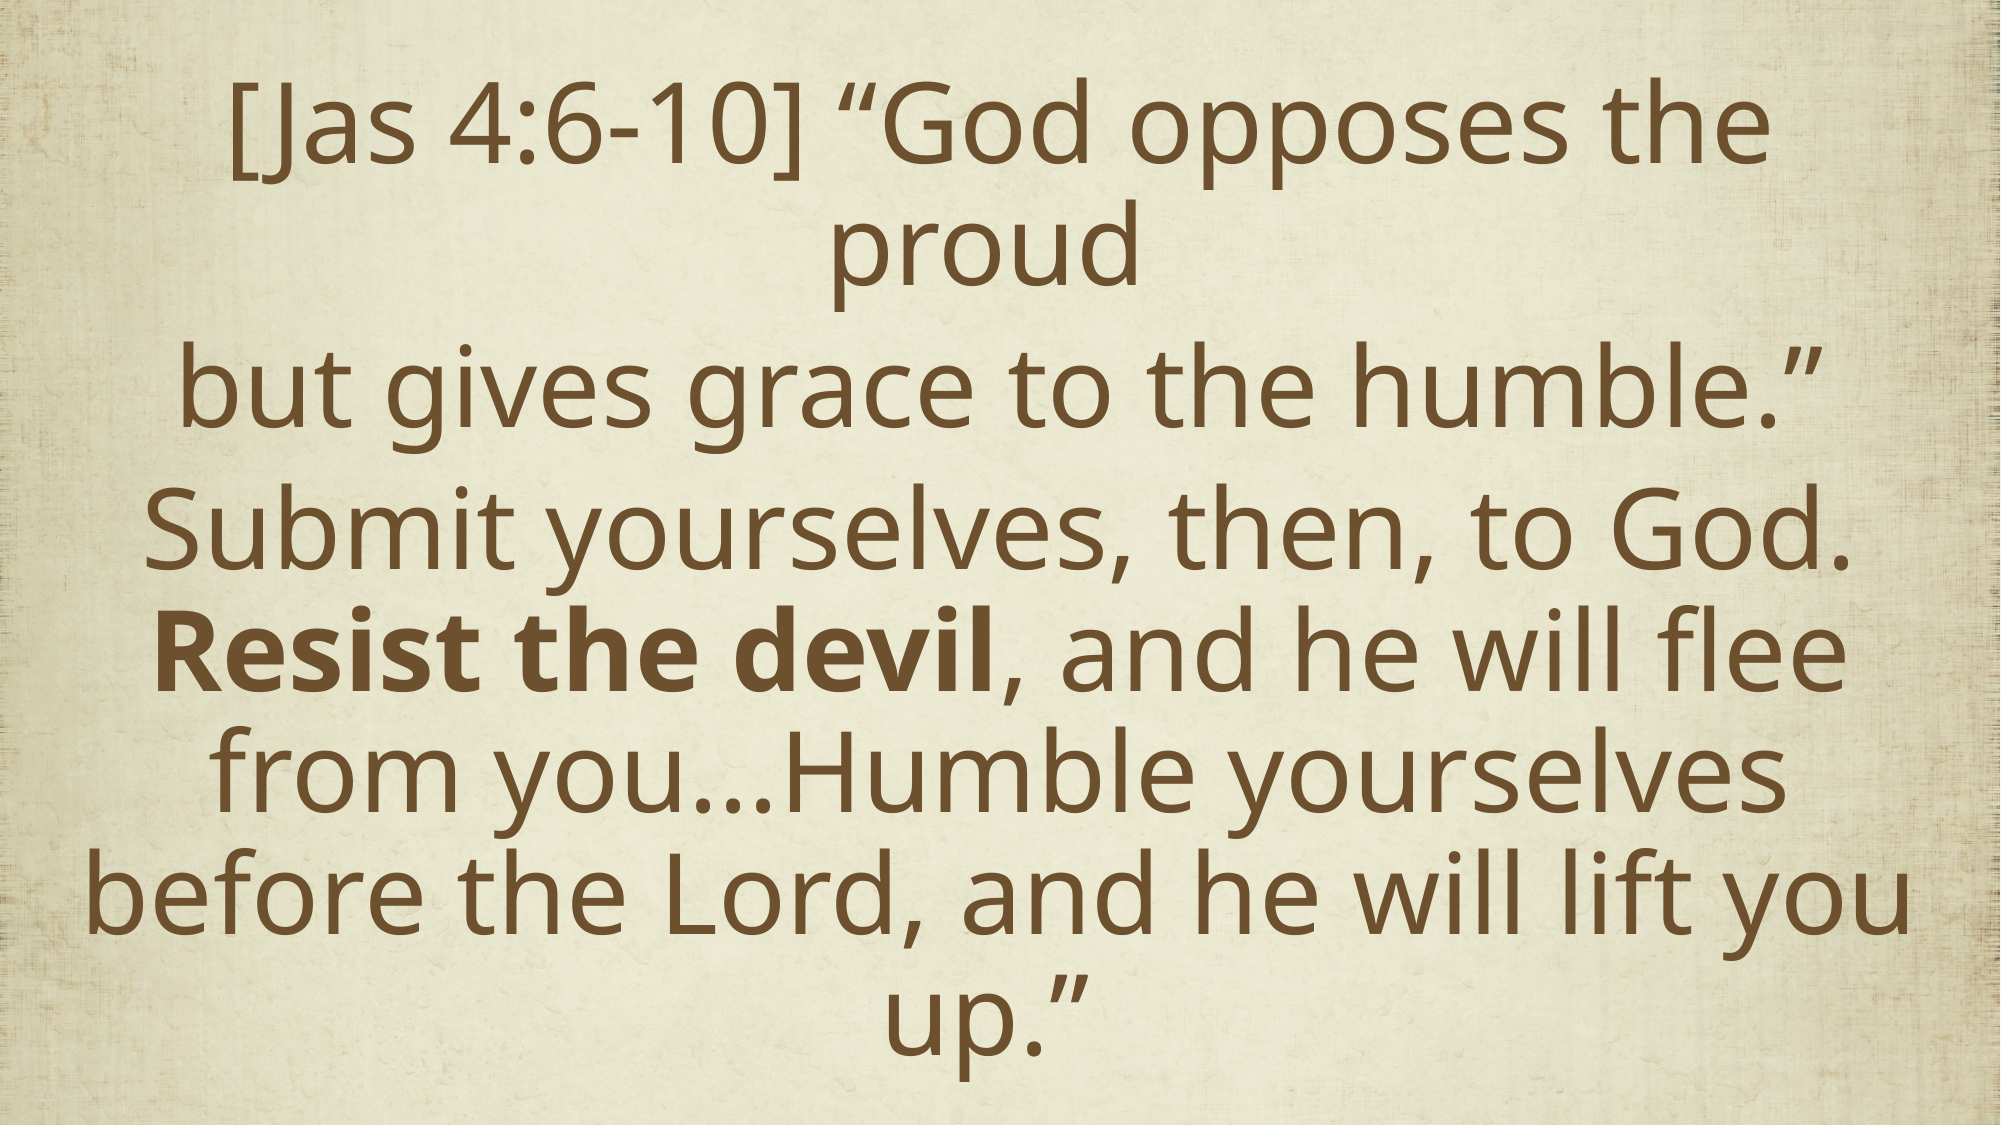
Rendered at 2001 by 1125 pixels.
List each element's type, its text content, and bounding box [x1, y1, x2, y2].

subtitle [Jas 4:6-10] “God opposes the proud but gives grace to the humble.”﻿ ﻿Submit yourselves, then, to God. Resist the devil, and he will flee from you...Humble yourselves before the Lord, and he will lift you up.” ﻿ [44, 58, 1956, 627]
picture [0, 0, 2001, 1125]
